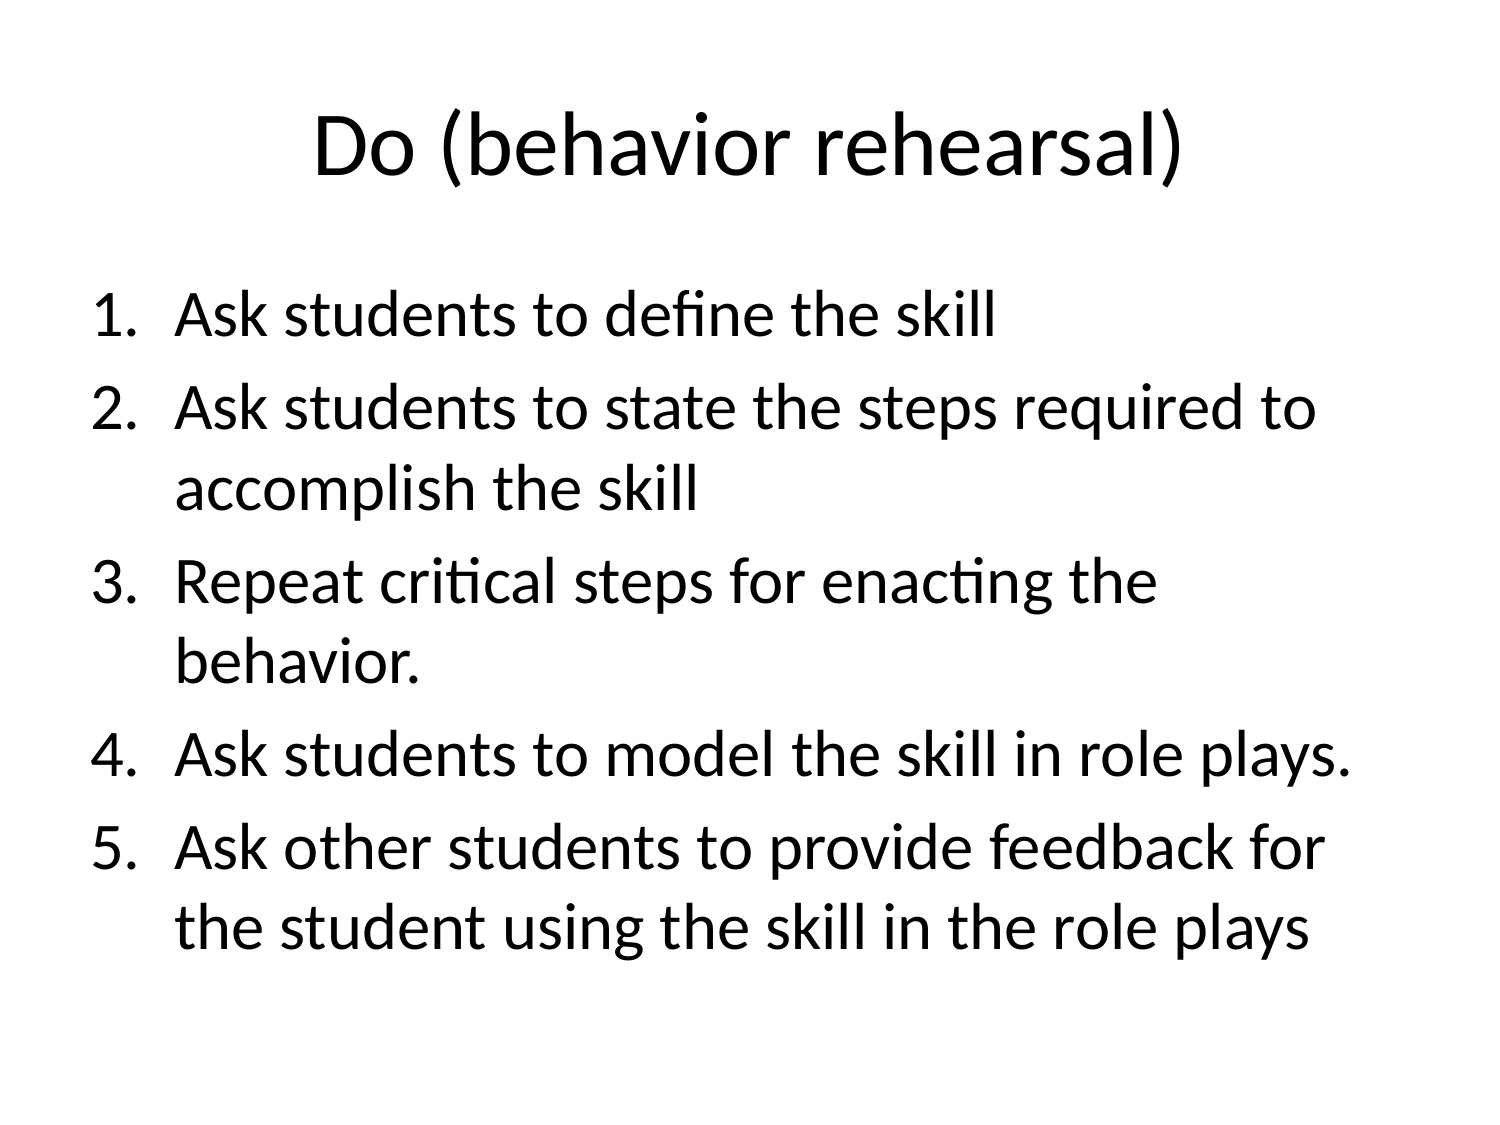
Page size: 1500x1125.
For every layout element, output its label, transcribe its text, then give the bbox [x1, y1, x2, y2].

title Do (behavior rehearsal) [74, 44, 1426, 233]
list Ask students to define the skill Ask students to state the steps required to accomplish the skill Repeat critical steps for enacting the behavior. Ask students to model the skill in role plays. Ask other students to provide feedback for the student using the skill in the role plays [74, 262, 1426, 1006]
